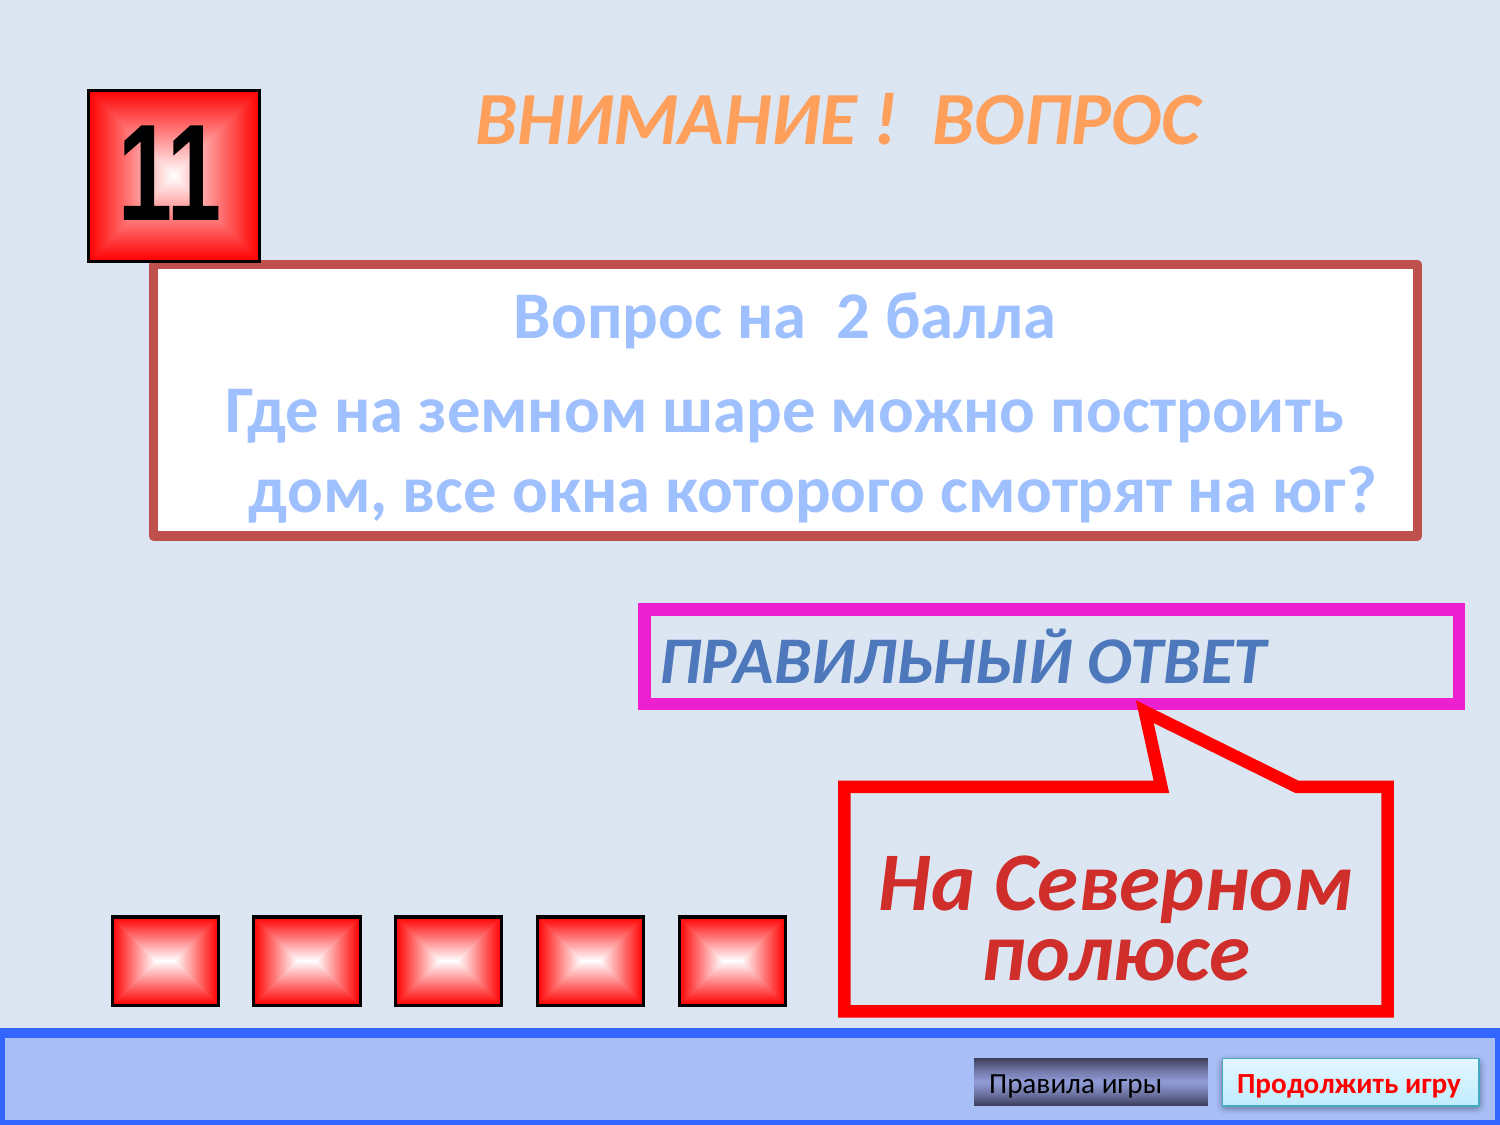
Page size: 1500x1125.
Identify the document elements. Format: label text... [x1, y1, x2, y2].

text_box [112, 916, 219, 1006]
text_box Правила игры [974, 1058, 1208, 1106]
text_box [253, 916, 361, 1006]
text_box [395, 916, 502, 1006]
text_box [0, 1033, 1500, 1125]
text_box Продолжить игру [1222, 1058, 1480, 1107]
list Вопрос на 2 балла Где на земном шаре можно построить дом, все окна которого смотрят на юг? [151, 262, 1419, 538]
text_box На Северном полюсе [844, 711, 1388, 1012]
title ВНИМАНИЕ ! ВОПРОС [360, 45, 1317, 185]
text_box Правильный ответ [644, 609, 1459, 704]
text_box [679, 916, 786, 1006]
text_box [88, 90, 260, 262]
text_box [537, 916, 644, 1006]
